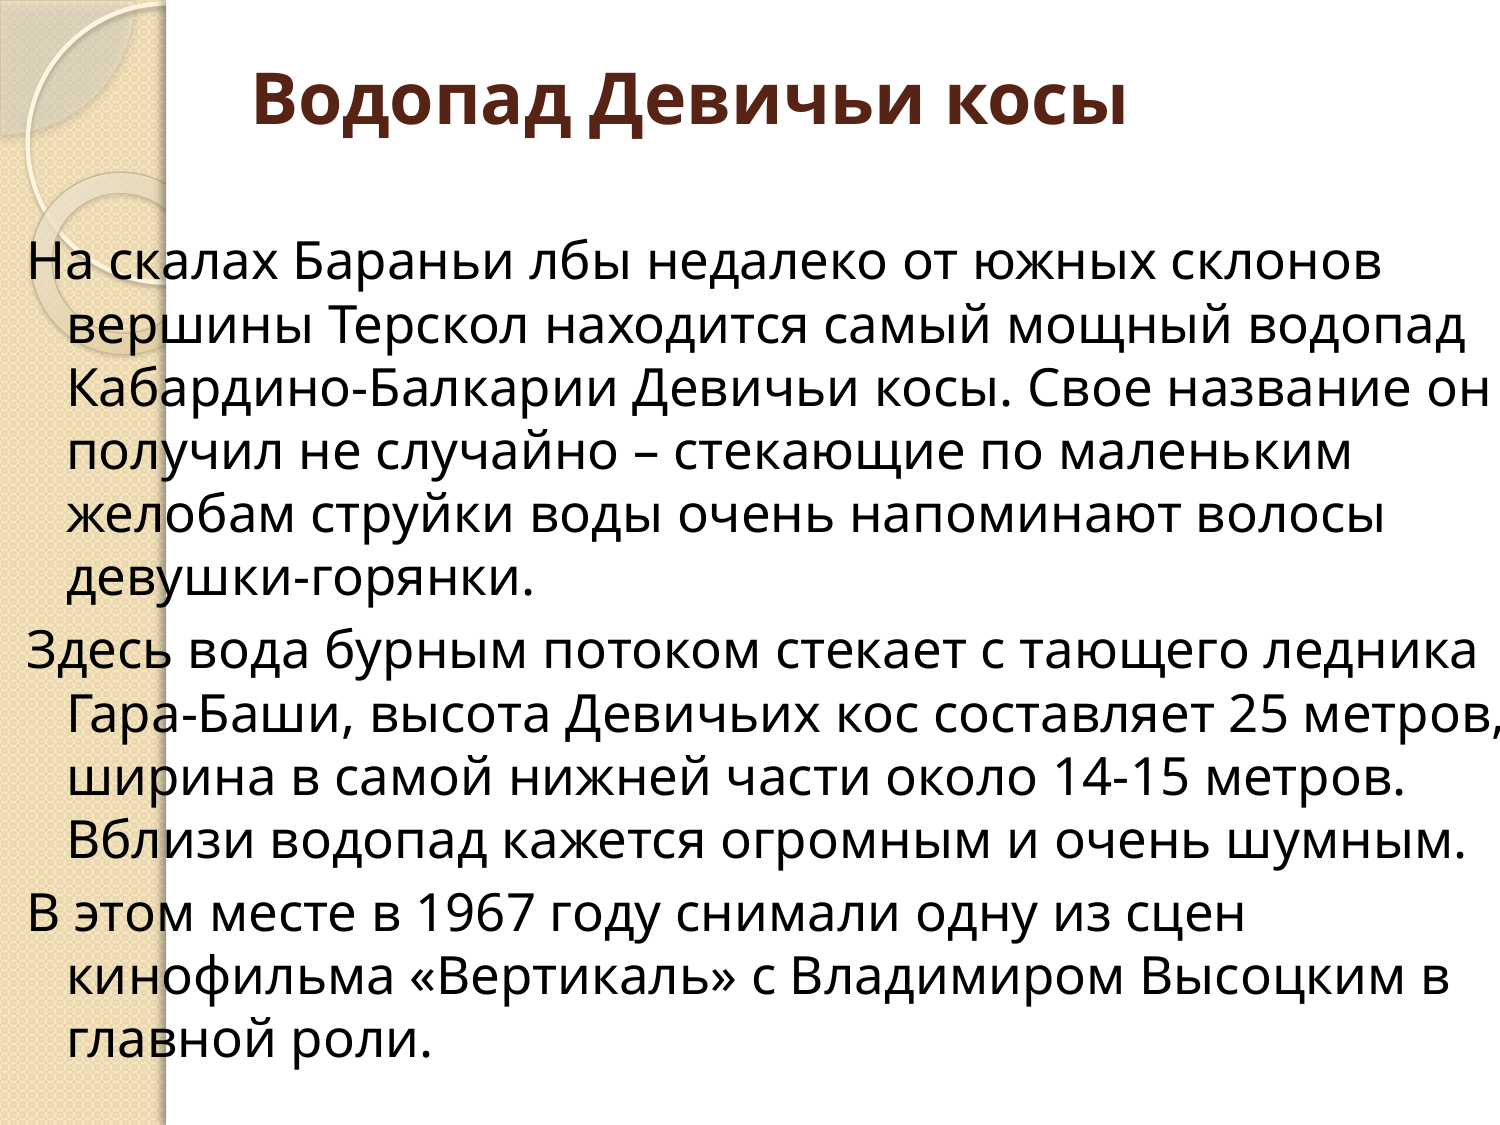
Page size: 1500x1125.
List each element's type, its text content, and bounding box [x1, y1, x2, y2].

list На скалах Бараньи лбы недалеко от южных склонов вершины Терскол находится самый мощный водопад Кабардино-Балкарии Девичьи косы. Свое название он получил не случайно – стекающие по маленьким желобам струйки воды очень напоминают волосы девушки-горянки. Здесь вода бурным потоком стекает с тающего ледника Гара-Баши, высота Девичьих кос составляет 25 метров, ширина в самой нижней части около 14-15 метров. Вблизи водопад кажется огромным и очень шумным. В этом месте в 1967 году снимали одну из сцен кинофильма «Вертикаль» с Владимиром Высоцким в главной роли. [0, 219, 1500, 1125]
title Водопад Девичьи косы [235, 45, 1466, 219]
